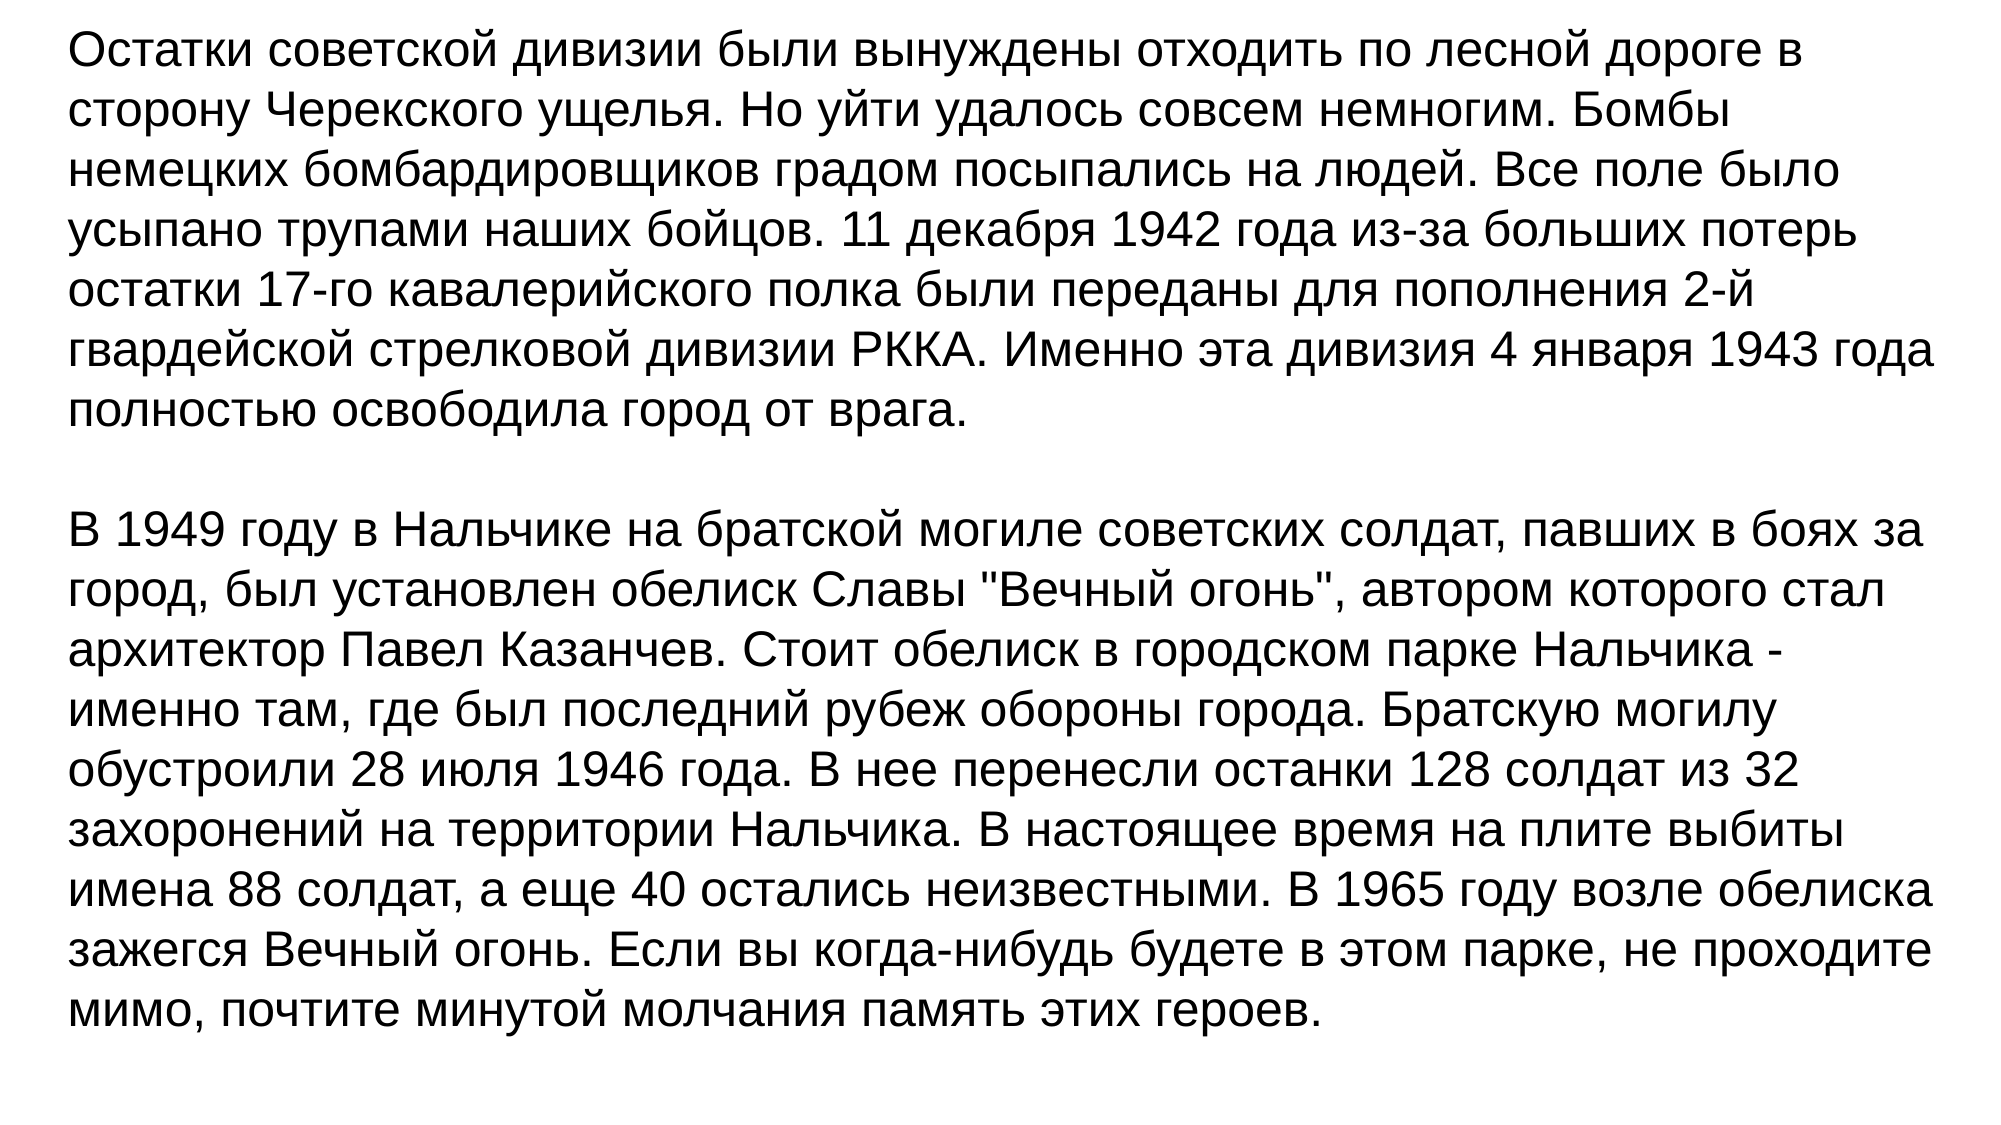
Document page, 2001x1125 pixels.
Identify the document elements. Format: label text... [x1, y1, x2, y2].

text_box Остатки советской дивизии были вынуждены отходить по лесной дороге в сторону Черекского ущелья. Но уйти удалось совсем немногим. Бомбы немецких бомбардировщиков градом посыпались на людей. Все поле было усыпано трупами наших бойцов. 11 декабря 1942 года из-за больших потерь остатки 17-го кавалерийского полка были переданы для пополнения 2-й гвардейской стрелковой дивизии РККА. Именно эта дивизия 4 января 1943 года полностью освободила город от врага. В 1949 году в Нальчике на братской могиле советских солдат, павших в боях за город, был установлен обелиск Славы "Вечный огонь", автором которого стал архитектор Павел Казанчев. Стоит обелиск в городском парке Нальчика - именно там, где был последний рубеж обороны города. Братскую могилу обустроили 28 июля 1946 года. В нее перенесли останки 128 солдат из 32 захоронений на территории Нальчика. В настоящее время на плите выбиты имена 88 солдат, а еще 40 остались неизвестными. В 1965 году возле обелиска зажегся Вечный огонь. Если вы когда-нибудь будете в этом парке, не проходите мимо, почтите минутой молчания память этих героев. [52, 9, 1975, 1045]
